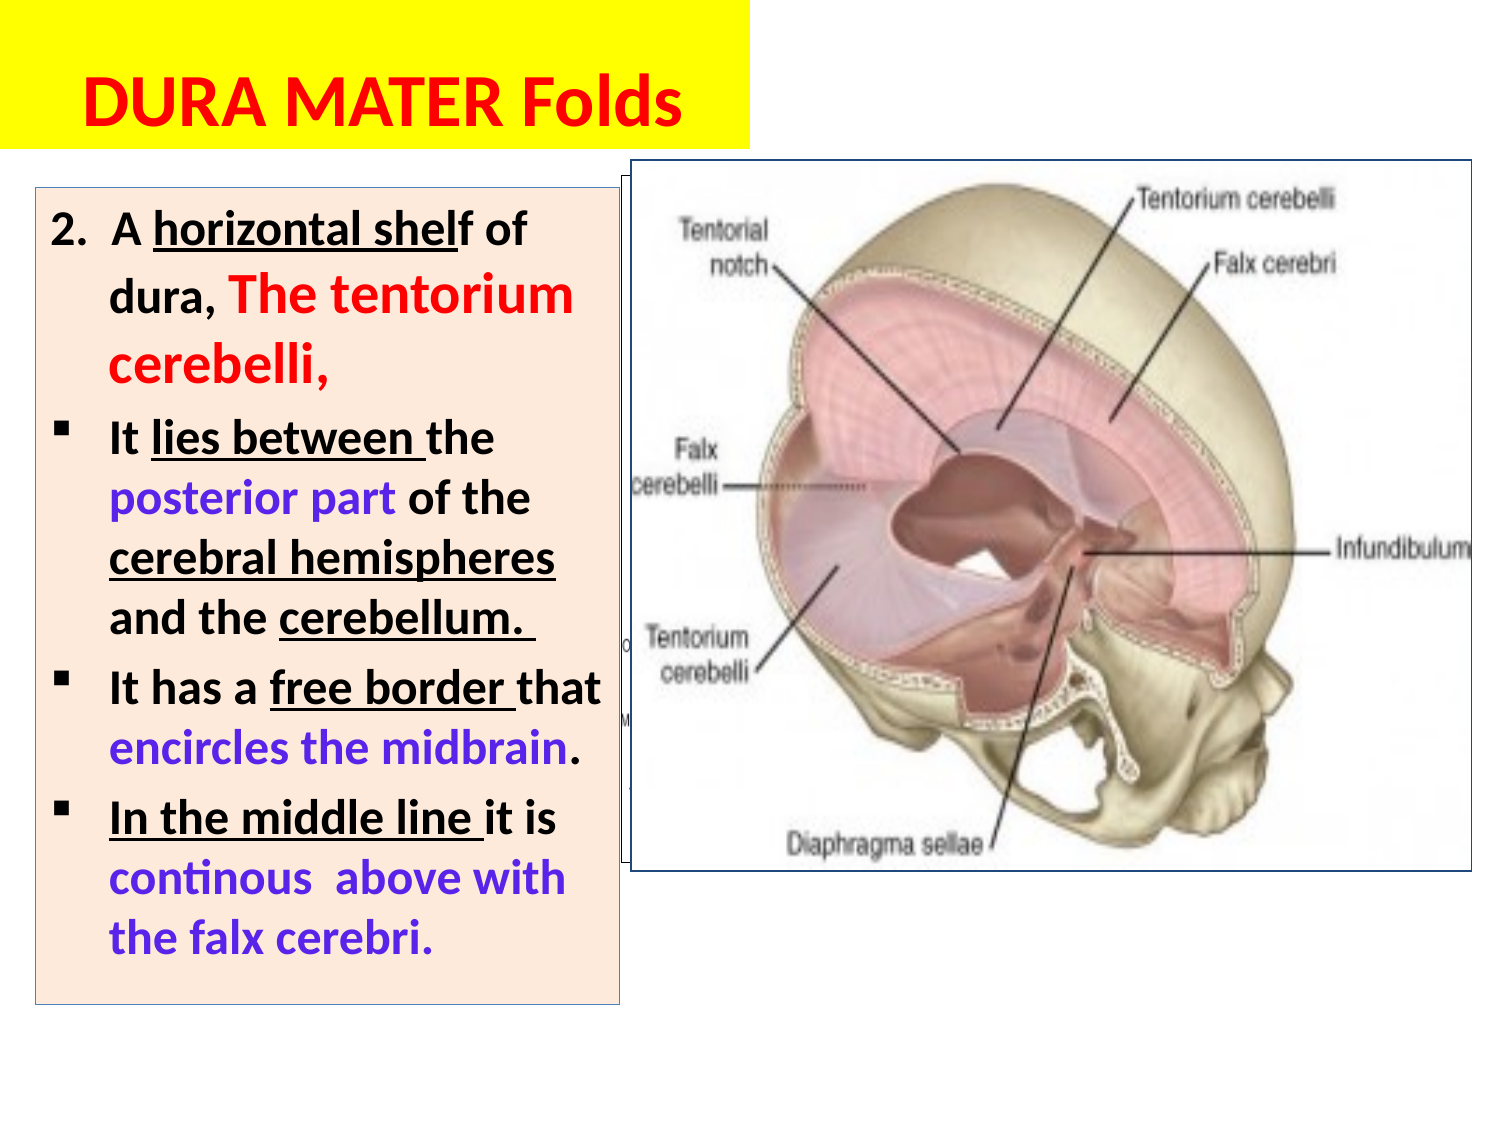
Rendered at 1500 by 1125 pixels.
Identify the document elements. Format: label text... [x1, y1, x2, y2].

picture [631, 160, 1471, 871]
list 2. A horizontal shelf of dura, The tentorium cerebelli, It lies between the posterior part of the cerebral hemispheres and the cerebellum. It has a free border that encircles the midbrain. In the middle line it is continous above with the falx cerebri. [35, 187, 620, 1005]
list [620, 175, 626, 864]
text_box DURA MATER Folds [0, 0, 750, 149]
